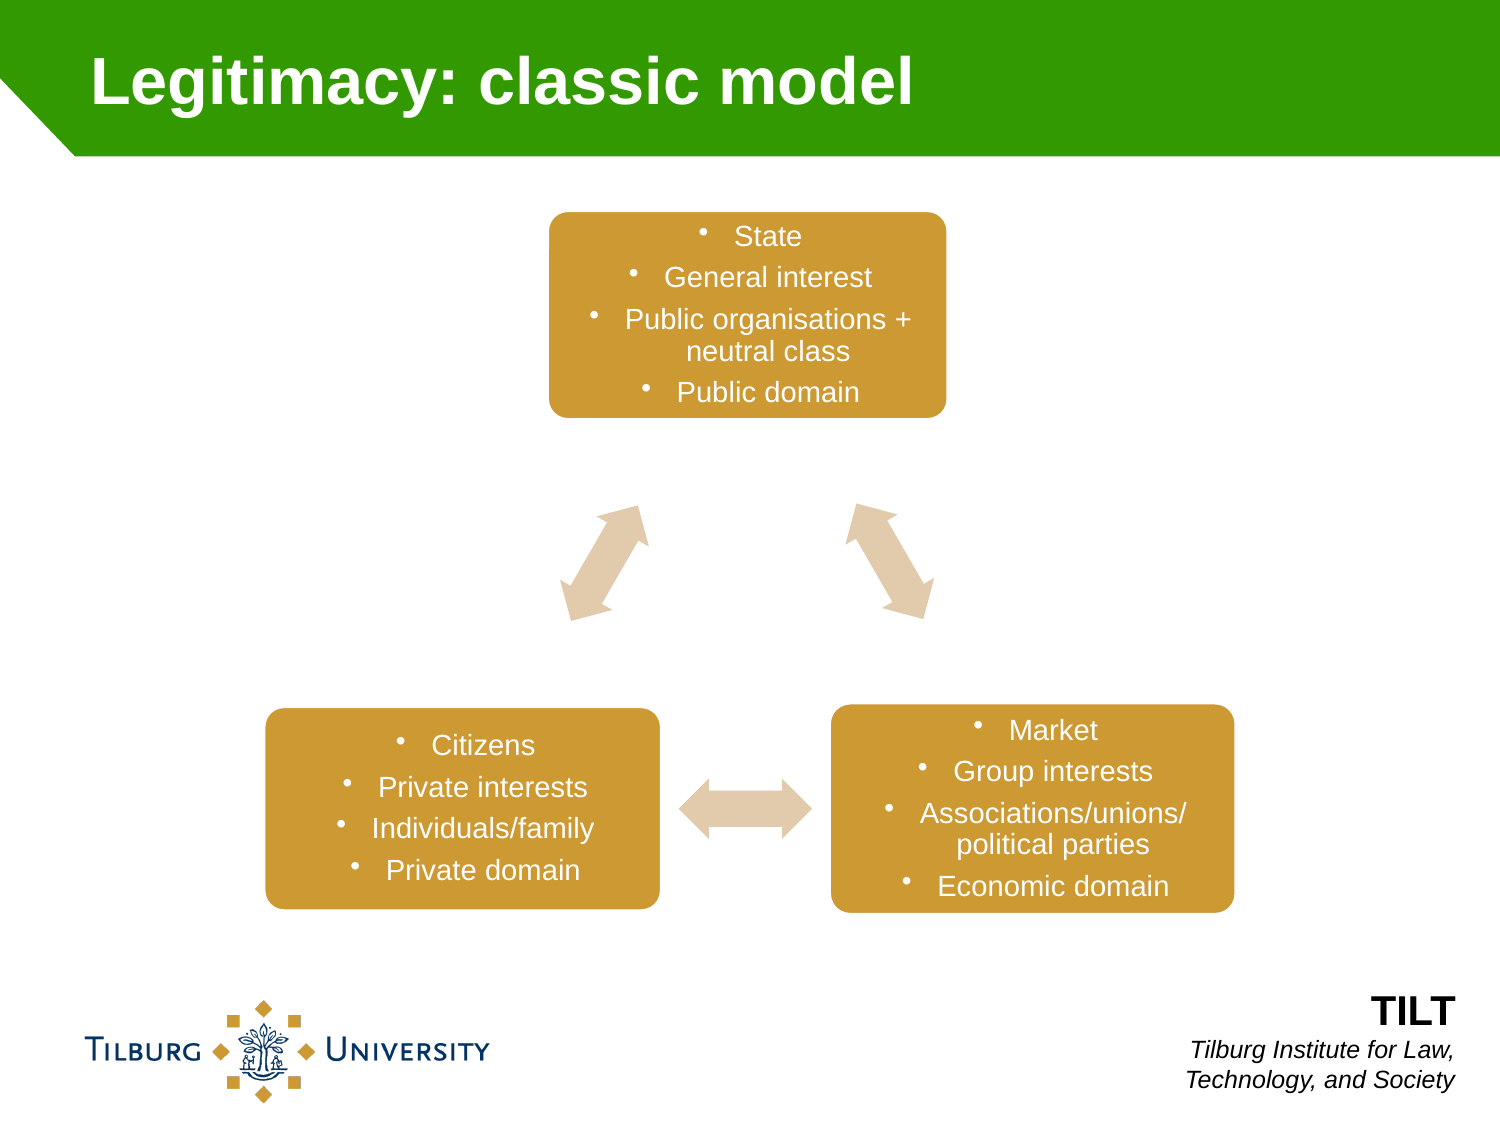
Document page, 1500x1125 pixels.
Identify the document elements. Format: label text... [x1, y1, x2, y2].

picture [78, 994, 495, 1111]
list [74, 202, 1426, 971]
text_box TILT Tilburg Institute for Law, Technology, and Society [1092, 976, 1471, 1101]
title Legitimacy: classic model [74, 0, 1426, 157]
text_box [249, 228, 1251, 897]
